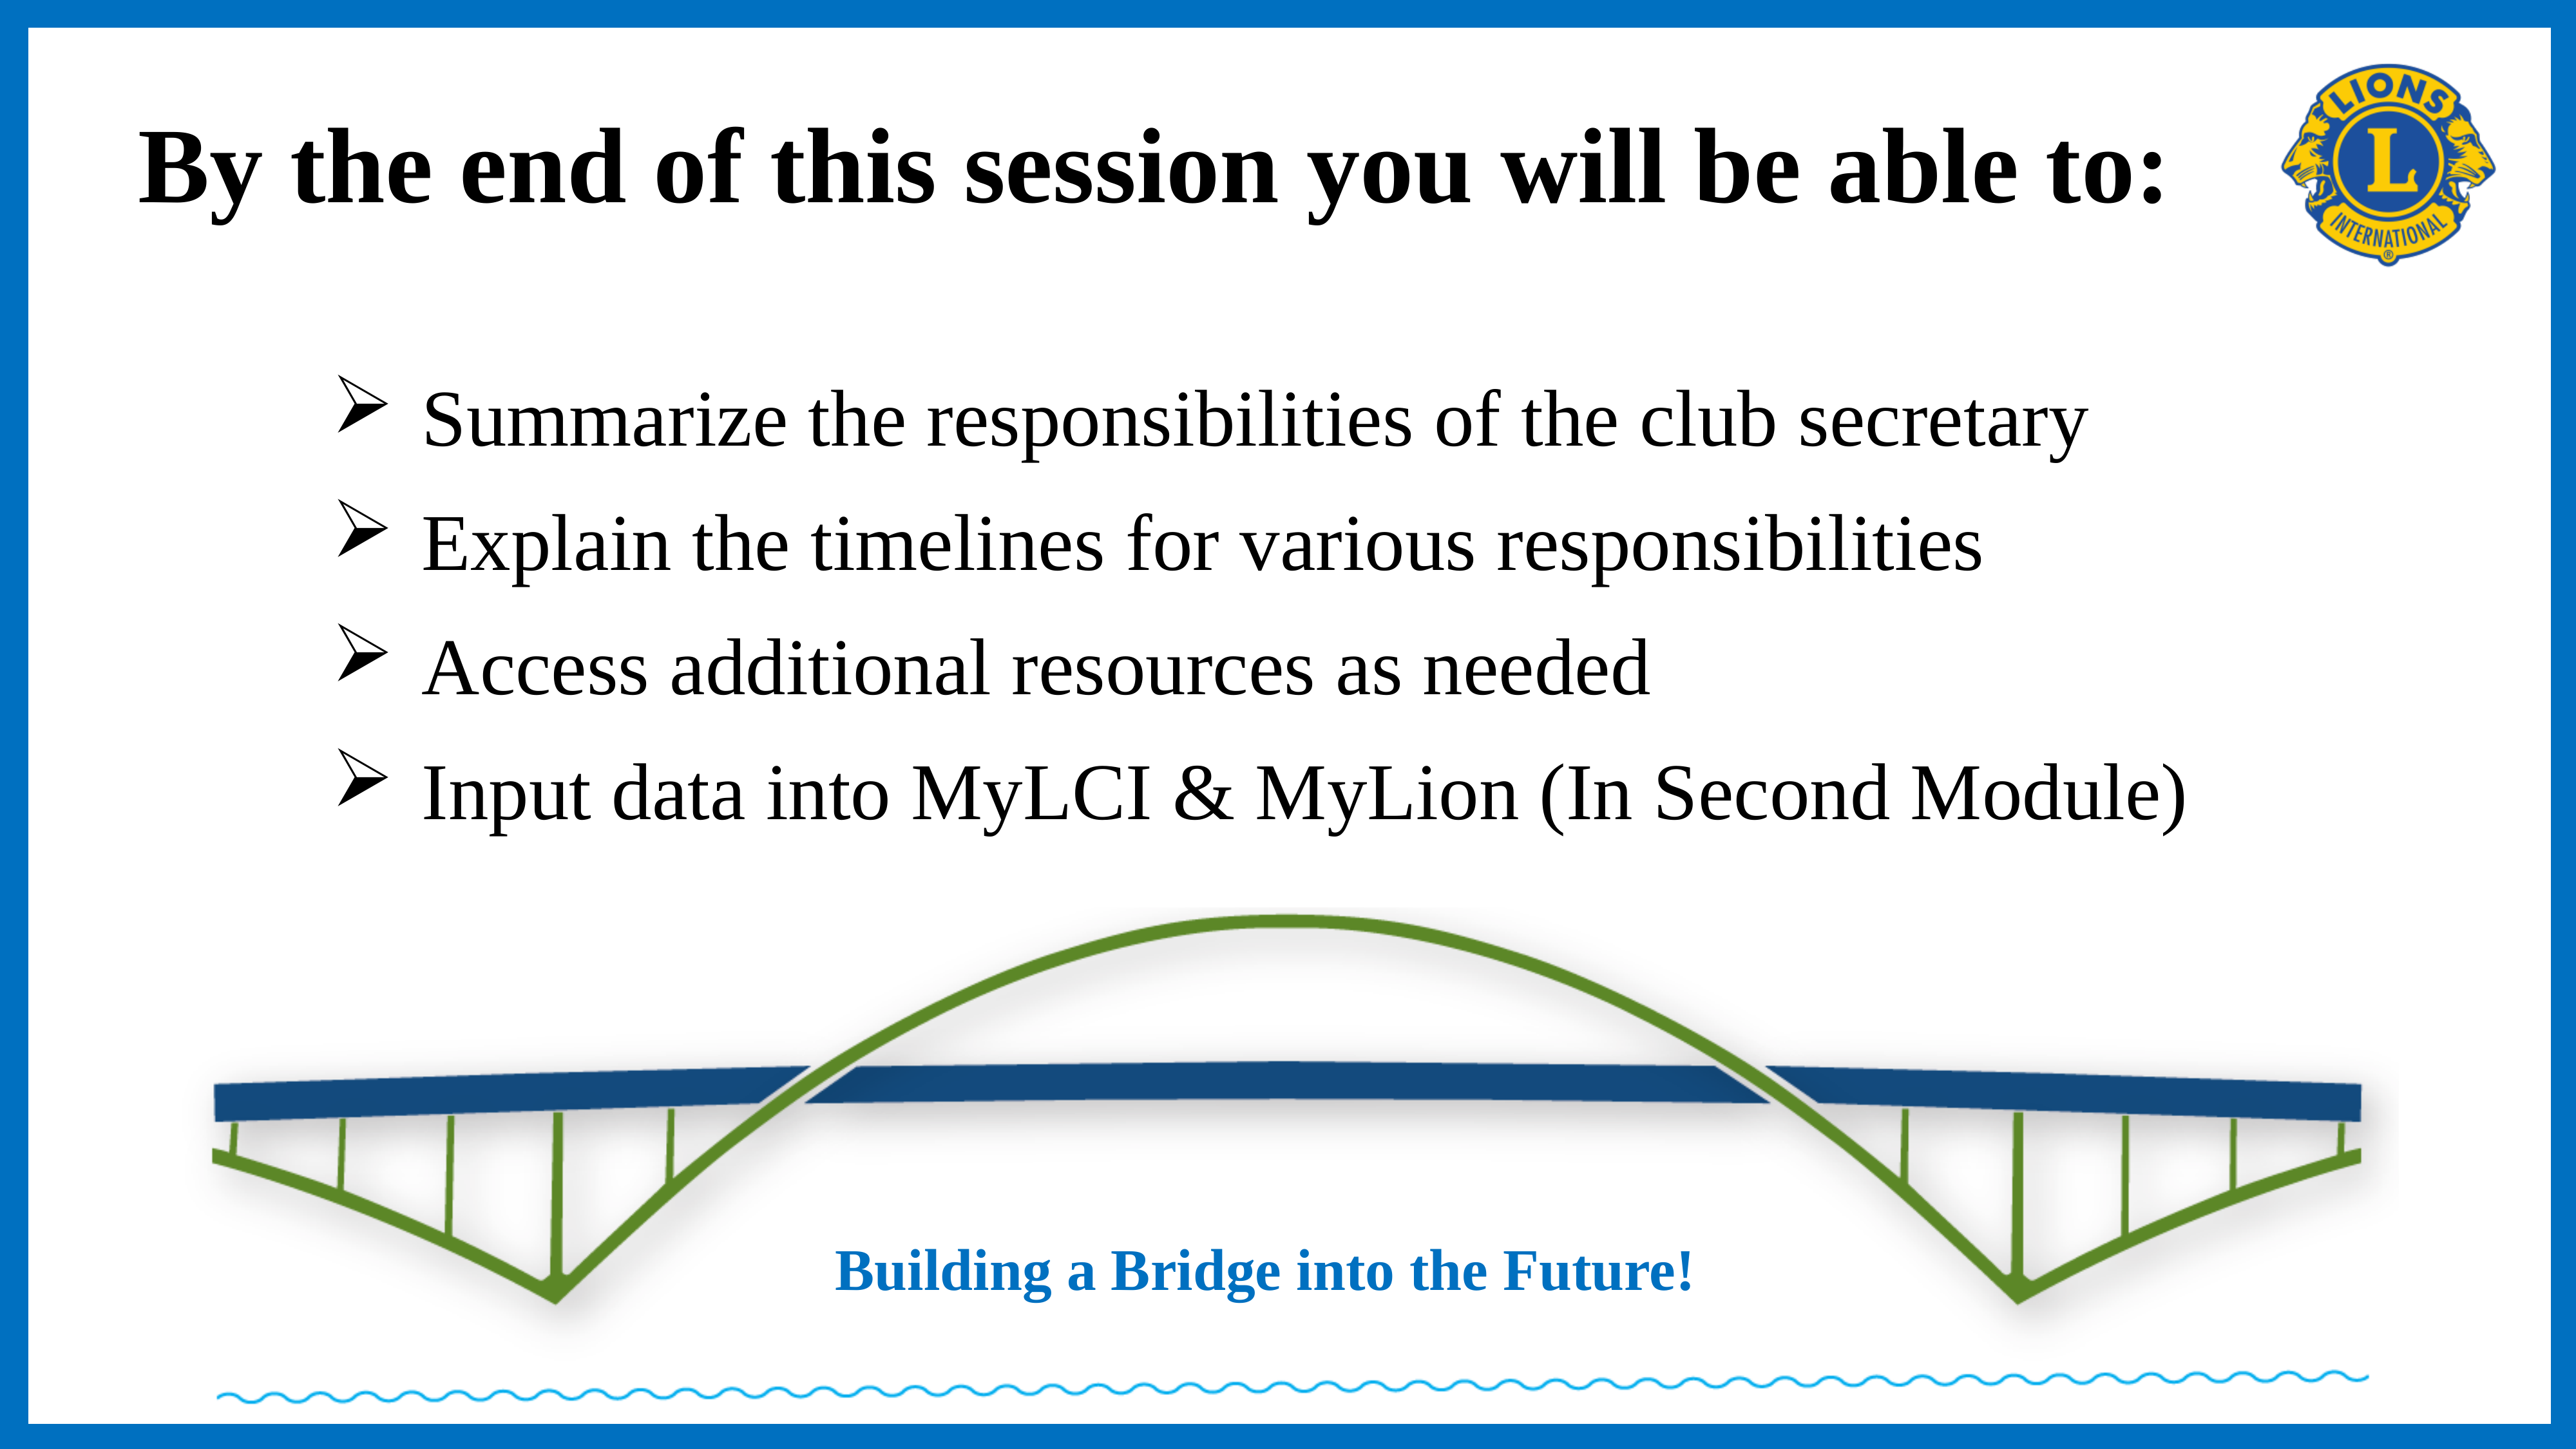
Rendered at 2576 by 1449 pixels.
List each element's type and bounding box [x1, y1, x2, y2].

text_box [14, 13, 2566, 1439]
picture [174, 907, 2399, 1414]
picture [2279, 63, 2498, 267]
